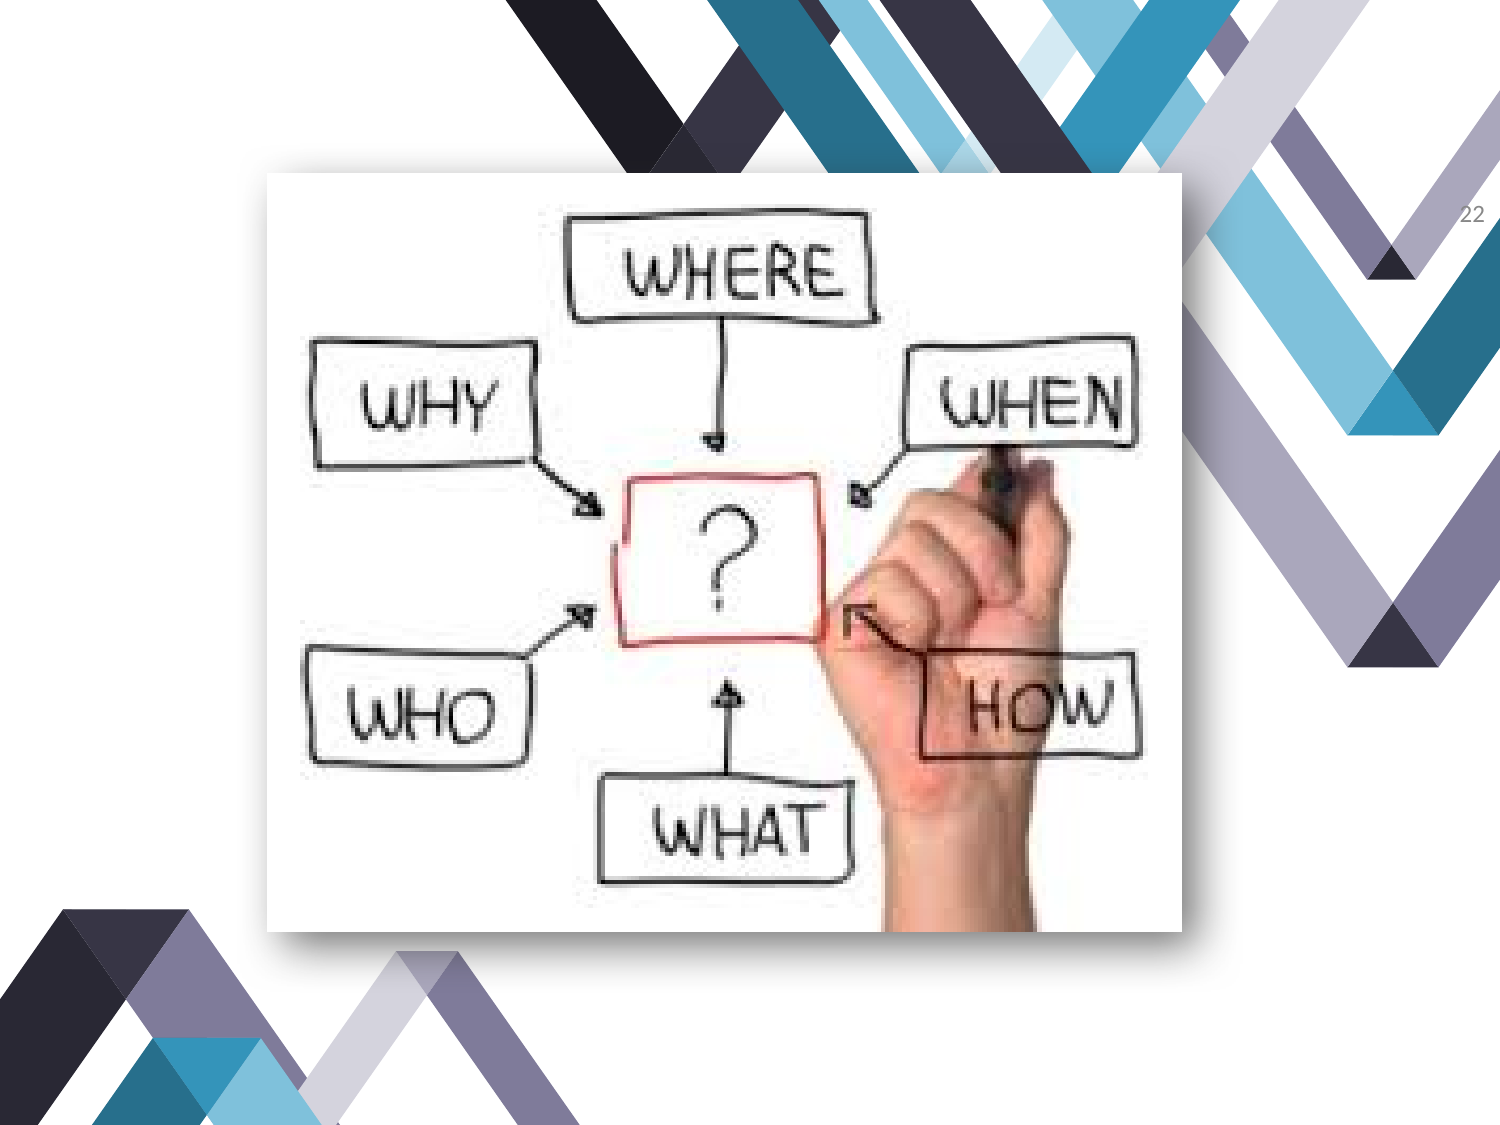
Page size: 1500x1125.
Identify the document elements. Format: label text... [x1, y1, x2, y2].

picture [267, 173, 1182, 932]
slide_number 22 [1310, 123, 1500, 303]
